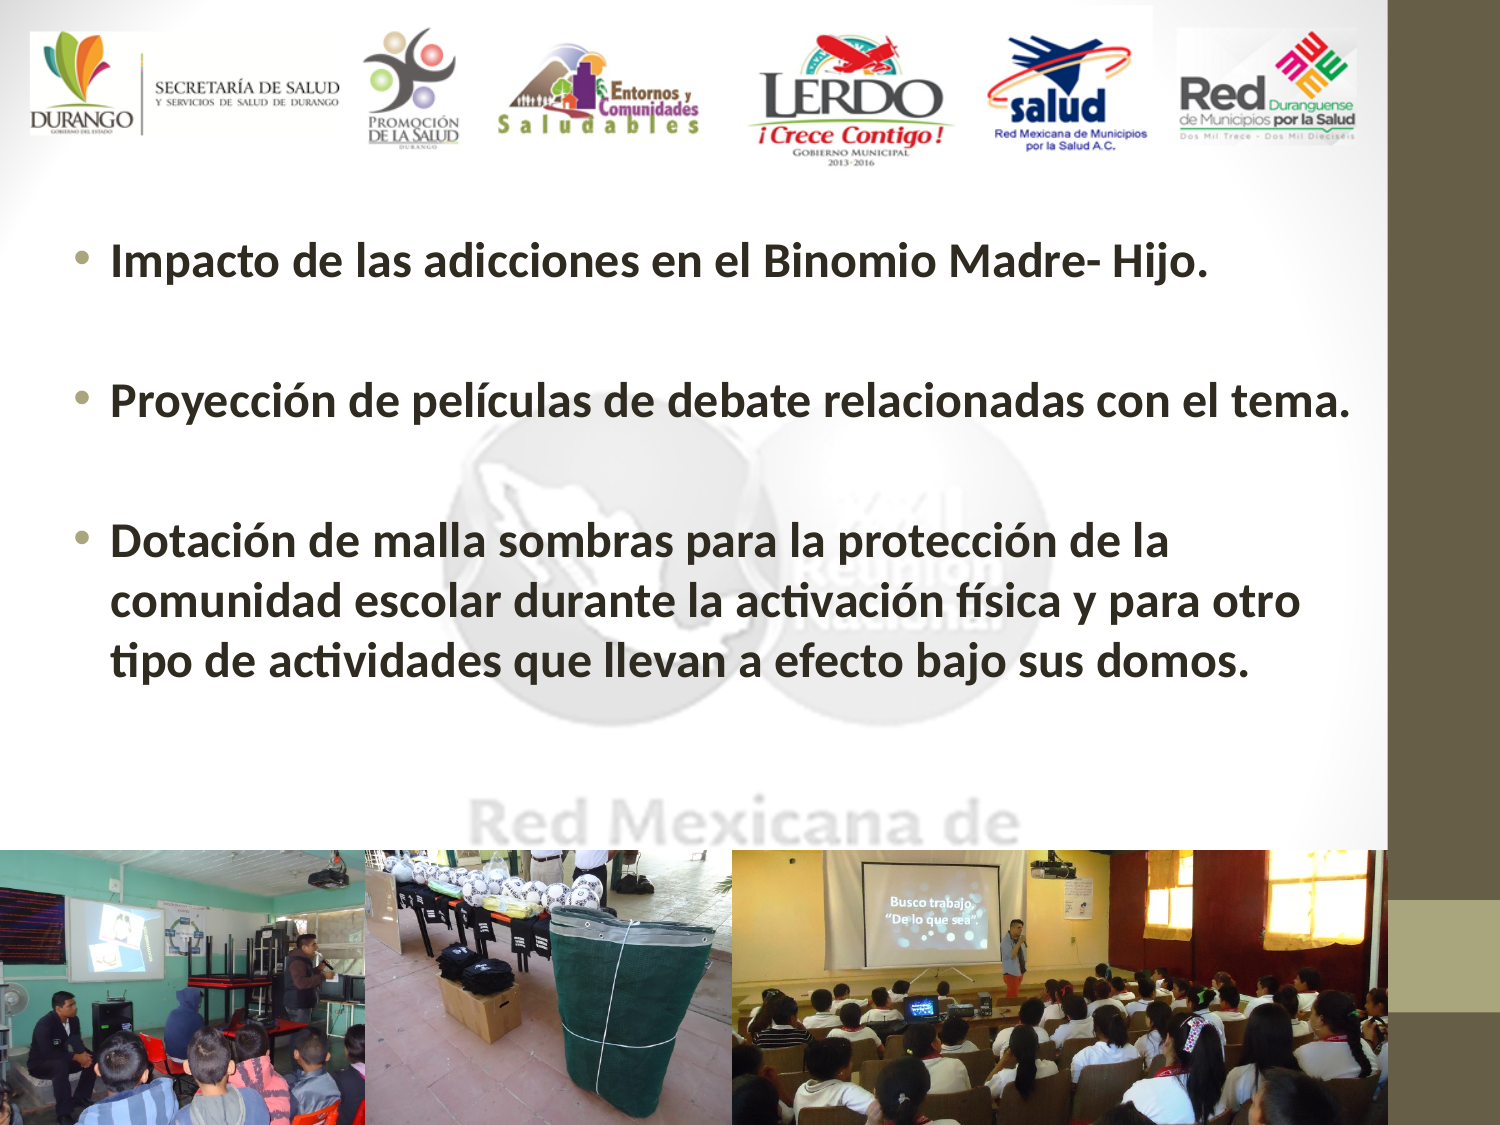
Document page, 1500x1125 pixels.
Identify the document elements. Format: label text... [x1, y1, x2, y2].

list Impacto de las adicciones en el Binomio Madre- Hijo. Proyección de películas de debate relacionadas con el tema. Dotación de malla sombras para la protección de la comunidad escolar durante la activación física y para otro tipo de actividades que llevan a efecto bajo sus domos. [39, 219, 1376, 844]
picture [0, 0, 1389, 1125]
